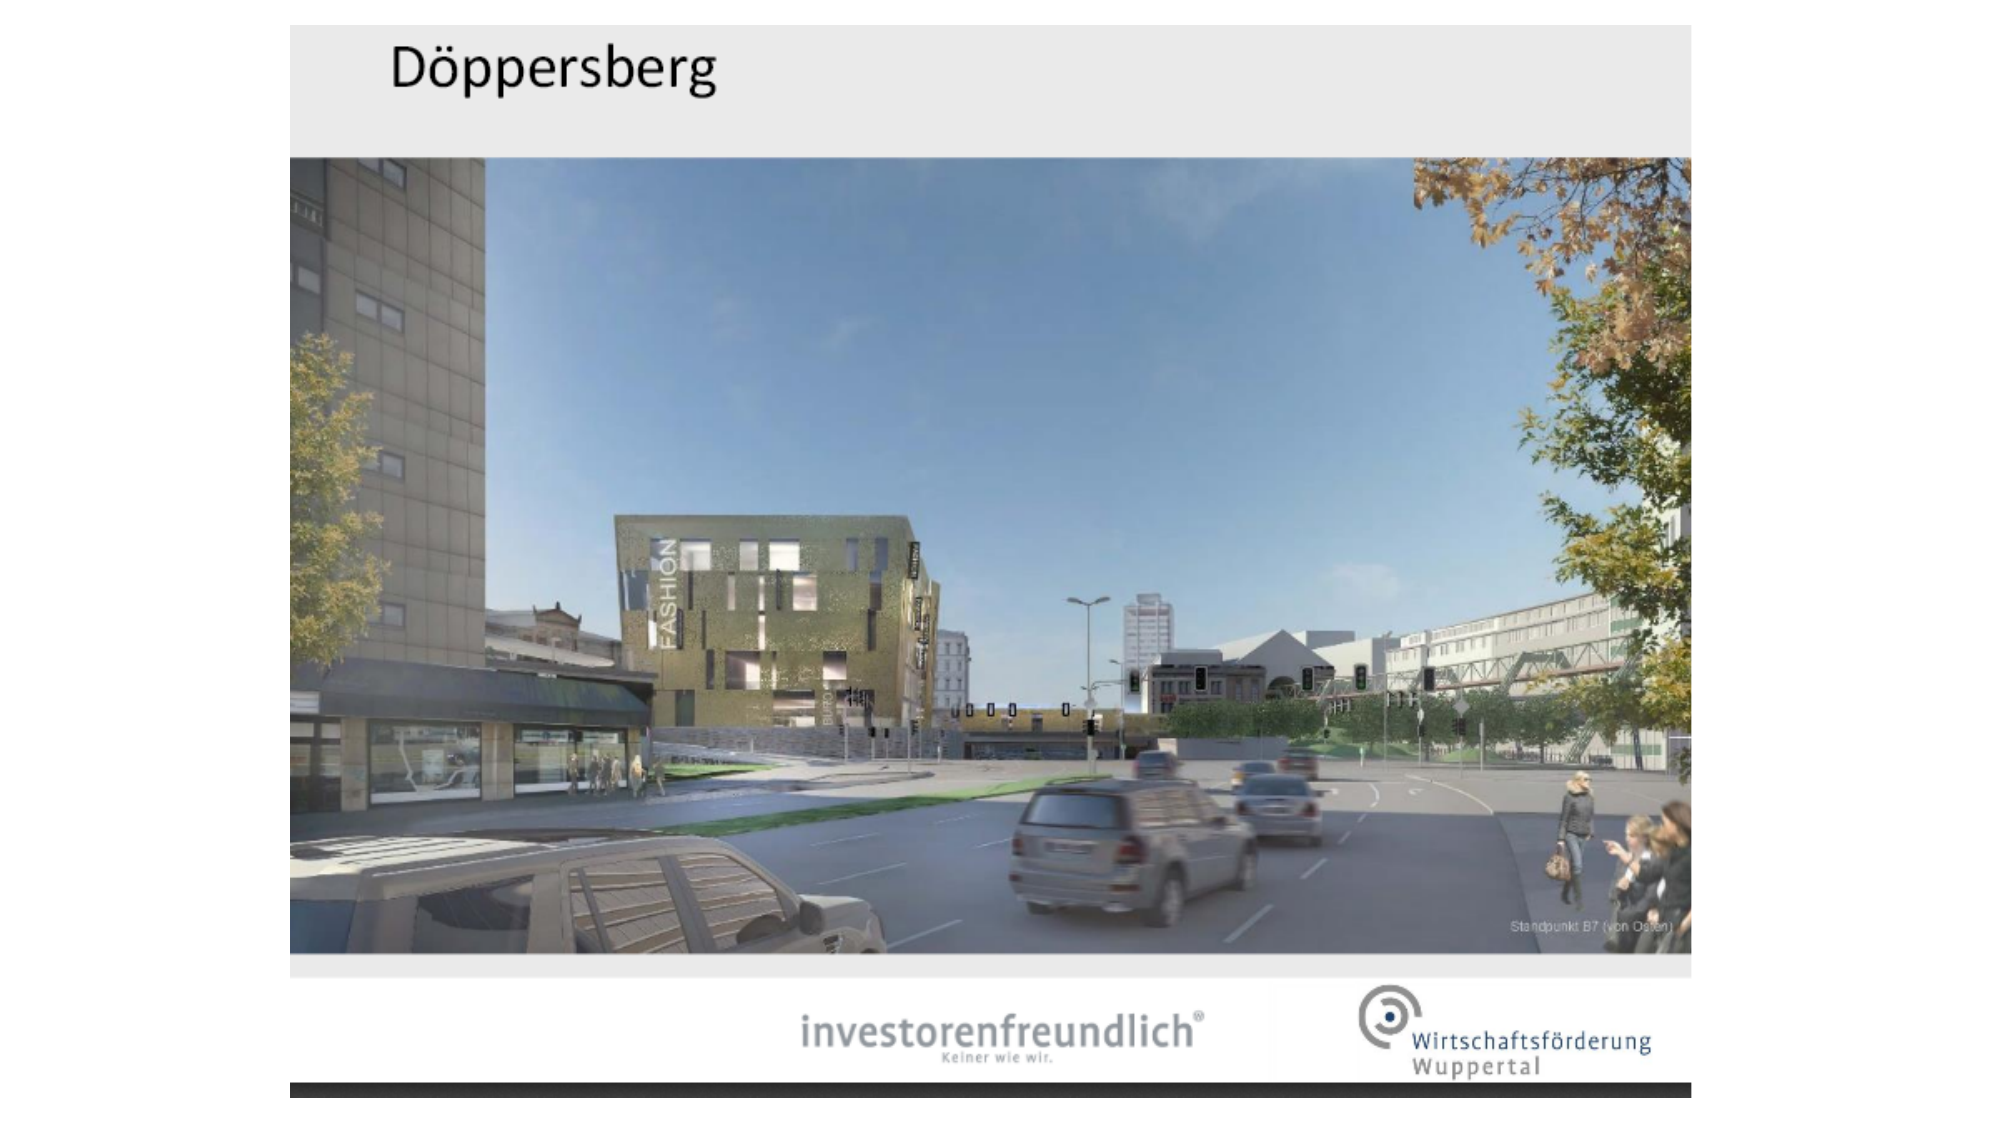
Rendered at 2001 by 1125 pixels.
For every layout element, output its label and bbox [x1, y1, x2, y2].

picture [290, 25, 1692, 1098]
